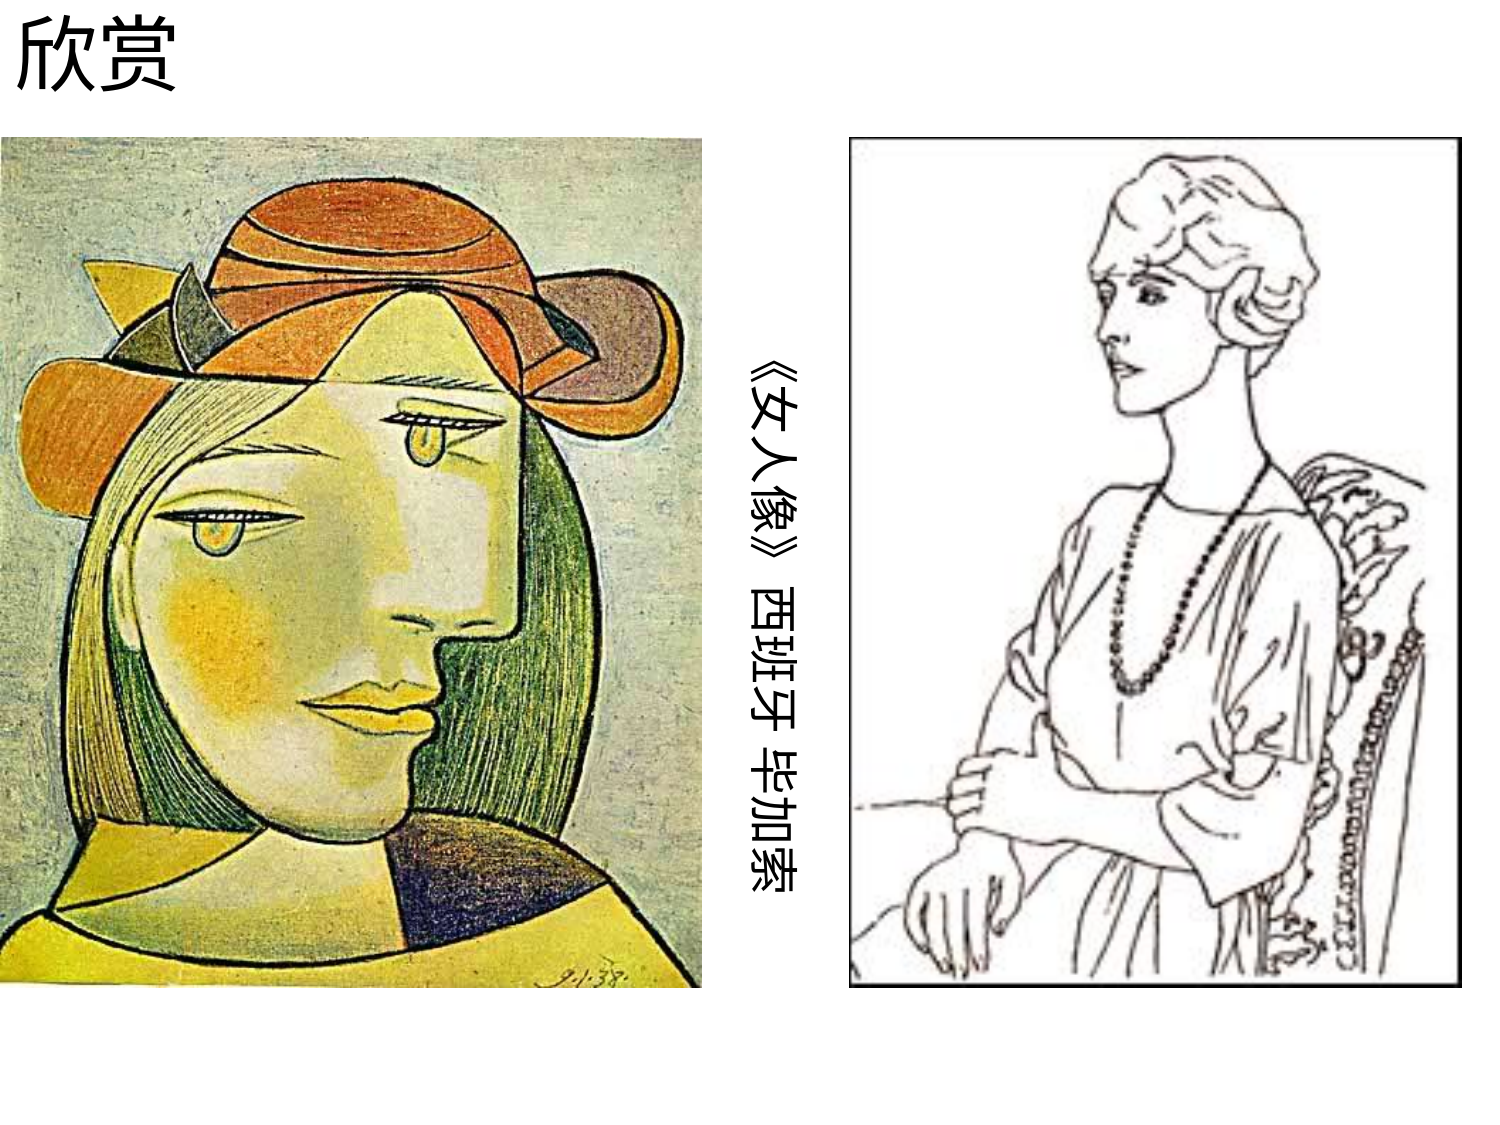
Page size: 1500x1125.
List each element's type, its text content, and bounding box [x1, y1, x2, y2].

text_box 《女人像》西班牙 毕加索 [712, 299, 838, 930]
picture [849, 137, 1462, 988]
title 欣赏 [0, 0, 238, 106]
picture [0, 137, 702, 988]
